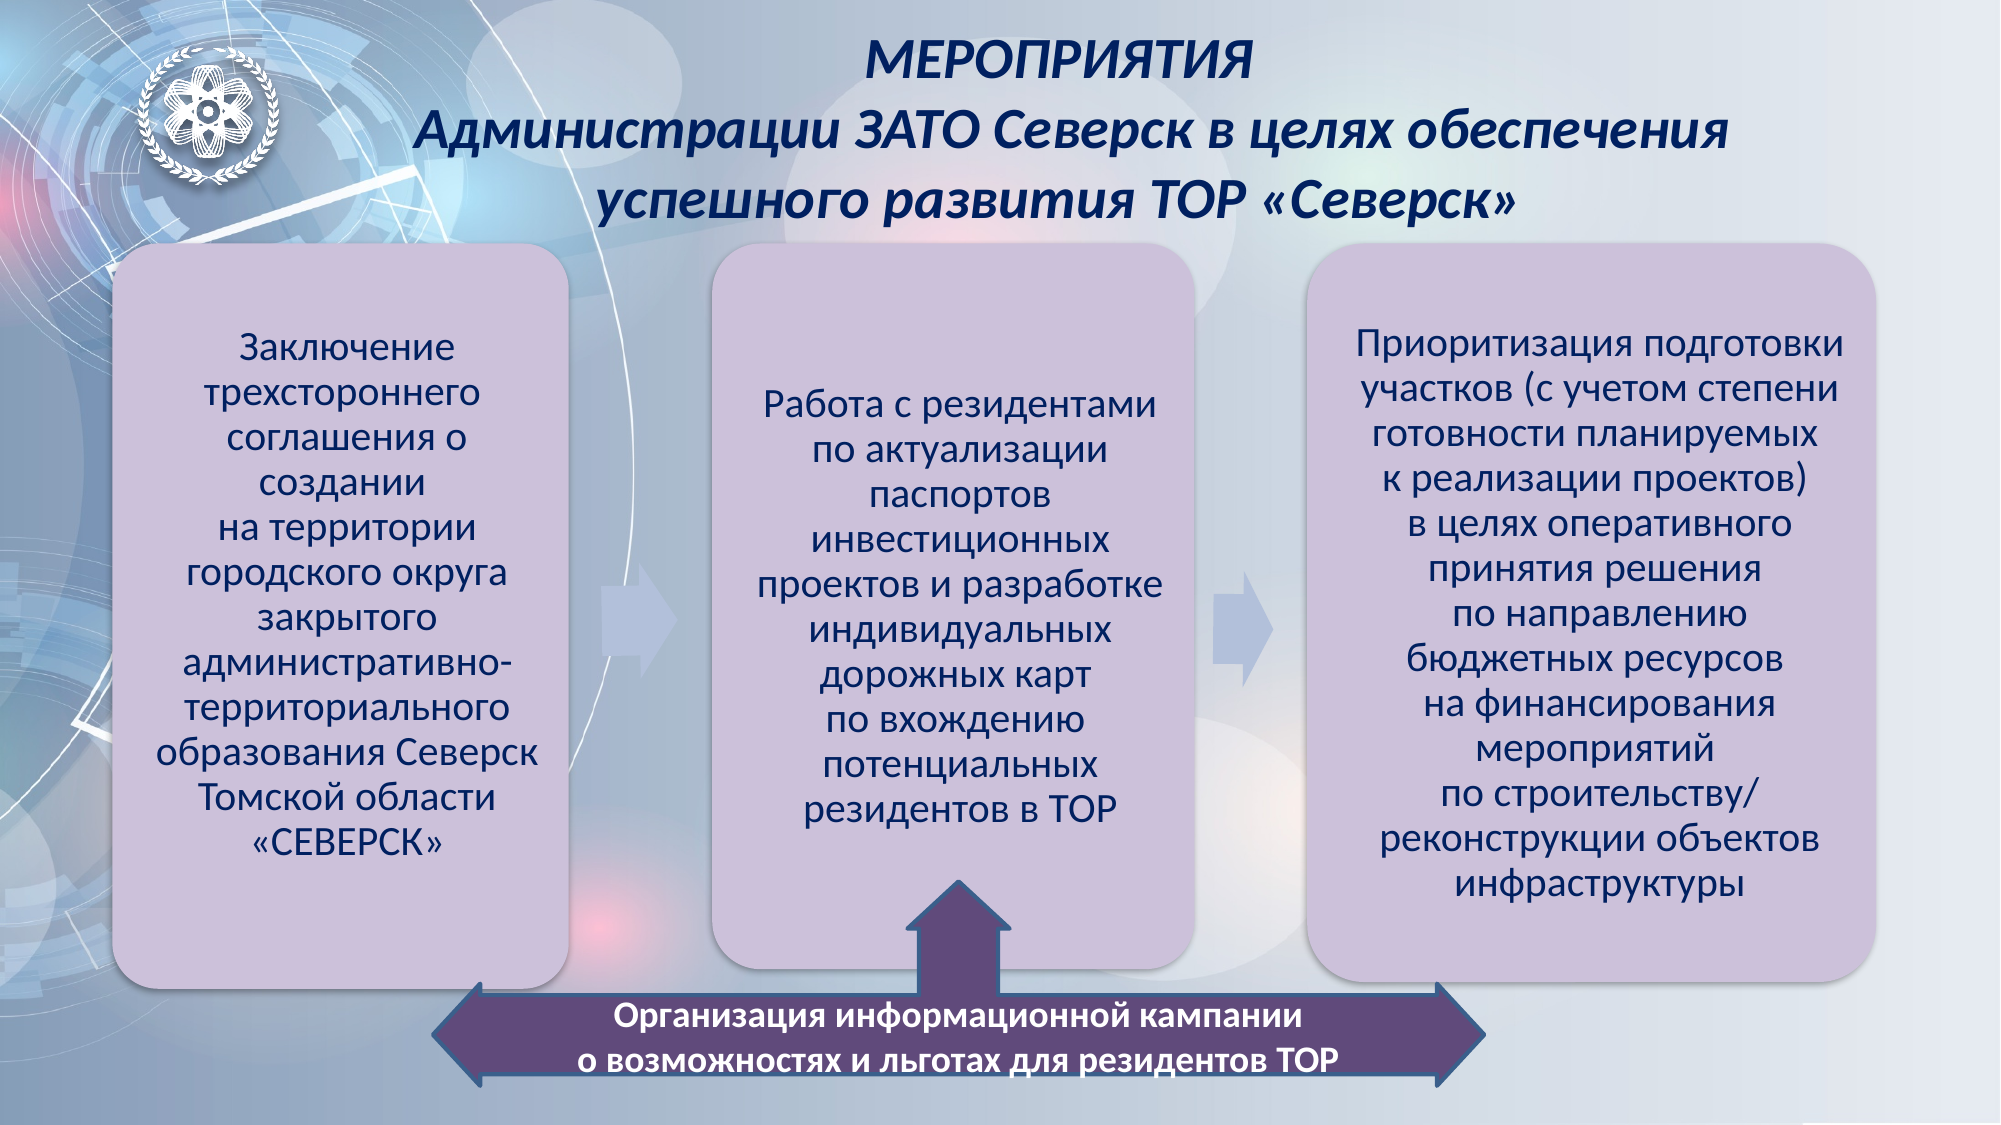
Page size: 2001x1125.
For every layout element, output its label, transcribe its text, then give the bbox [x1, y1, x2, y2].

title [102, 964, 1993, 1121]
text_box МЕРОПРИЯТИЯ Администрации ЗАТО Северск в целях обеспечения успешного развития ТОР «Северск» [313, 41, 1805, 210]
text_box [54, 243, 1942, 1078]
picture [0, 0, 2001, 1125]
